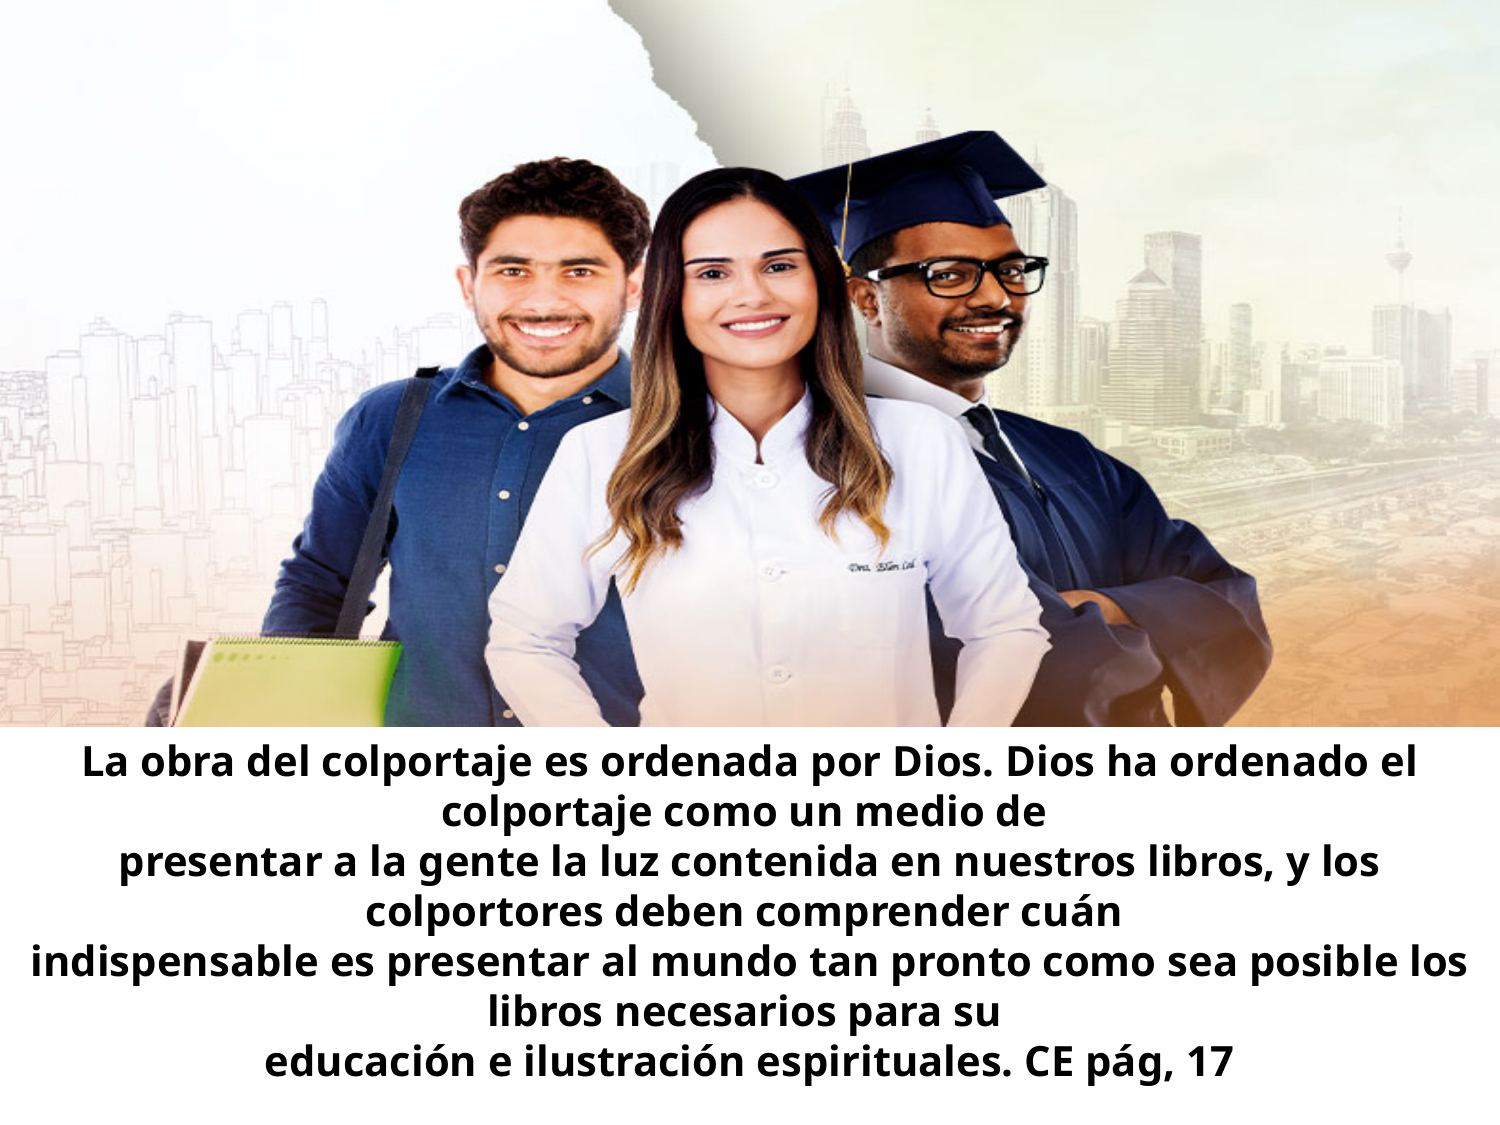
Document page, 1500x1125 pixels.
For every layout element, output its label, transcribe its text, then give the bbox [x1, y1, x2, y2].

text_box La obra del colportaje es ordenada por Dios. Dios ha ordenado el colportaje como un medio de presentar a la gente la luz contenida en nuestros libros, y los colportores deben comprender cuán indispensable es presentar al mundo tan pronto como sea posible los libros necesarios para su educación e ilustración espirituales. CE pág, 17 [0, 727, 1500, 1092]
picture [0, 0, 1500, 727]
